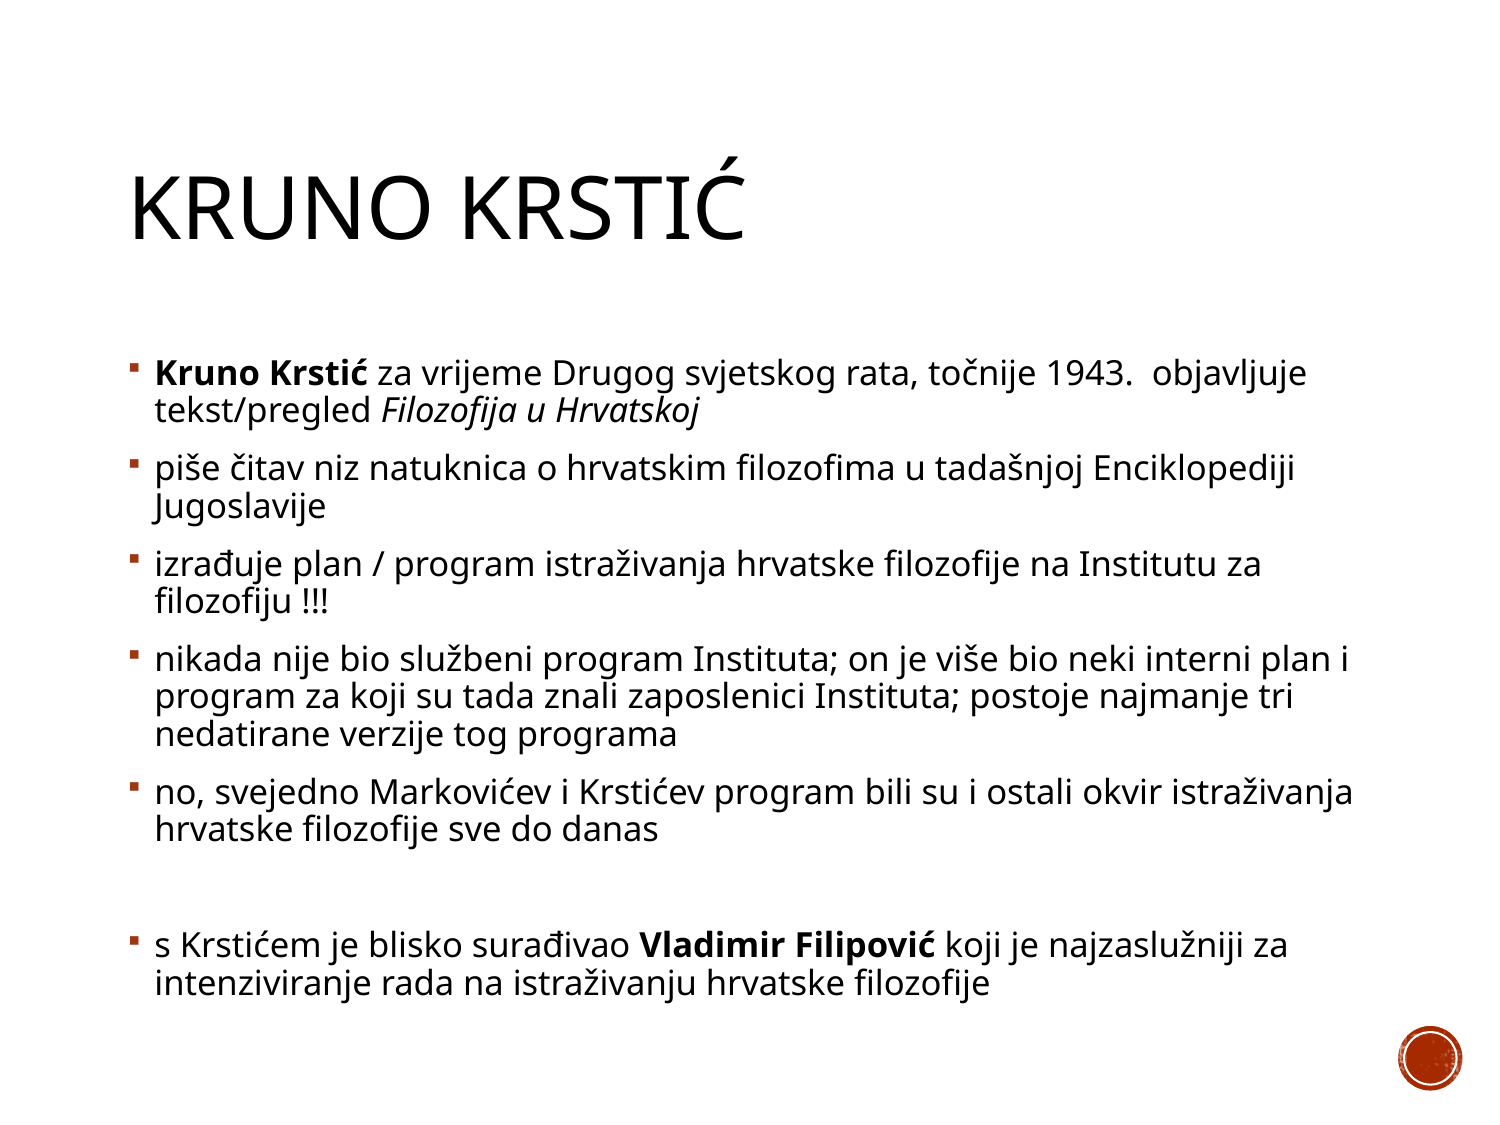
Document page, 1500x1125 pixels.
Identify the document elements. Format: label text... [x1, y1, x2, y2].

list Kruno Krstić za vrijeme Drugog svjetskog rata, točnije 1943. objavljuje tekst/pregled Filozofija u Hrvatskoj piše čitav niz natuknica o hrvatskim filozofima u tadašnjoj Enciklopediji Jugoslavije izrađuje plan / program istraživanja hrvatske filozofije na Institutu za filozofiju !!! nikada nije bio službeni program Instituta; on je više bio neki interni plan i program za koji su tada znali zaposlenici Instituta; postoje najmanje tri nedatirane verzije tog programa no, svejedno Markovićev i Krstićev program bili su i ostali okvir istraživanja hrvatske filozofije sve do danas s Krstićem je blisko surađivao Vladimir Filipović koji je najzaslužniji za intenziviranje rada na istraživanju hrvatske filozofije [112, 348, 1388, 1013]
title Kruno Krstić [112, 79, 1388, 344]
